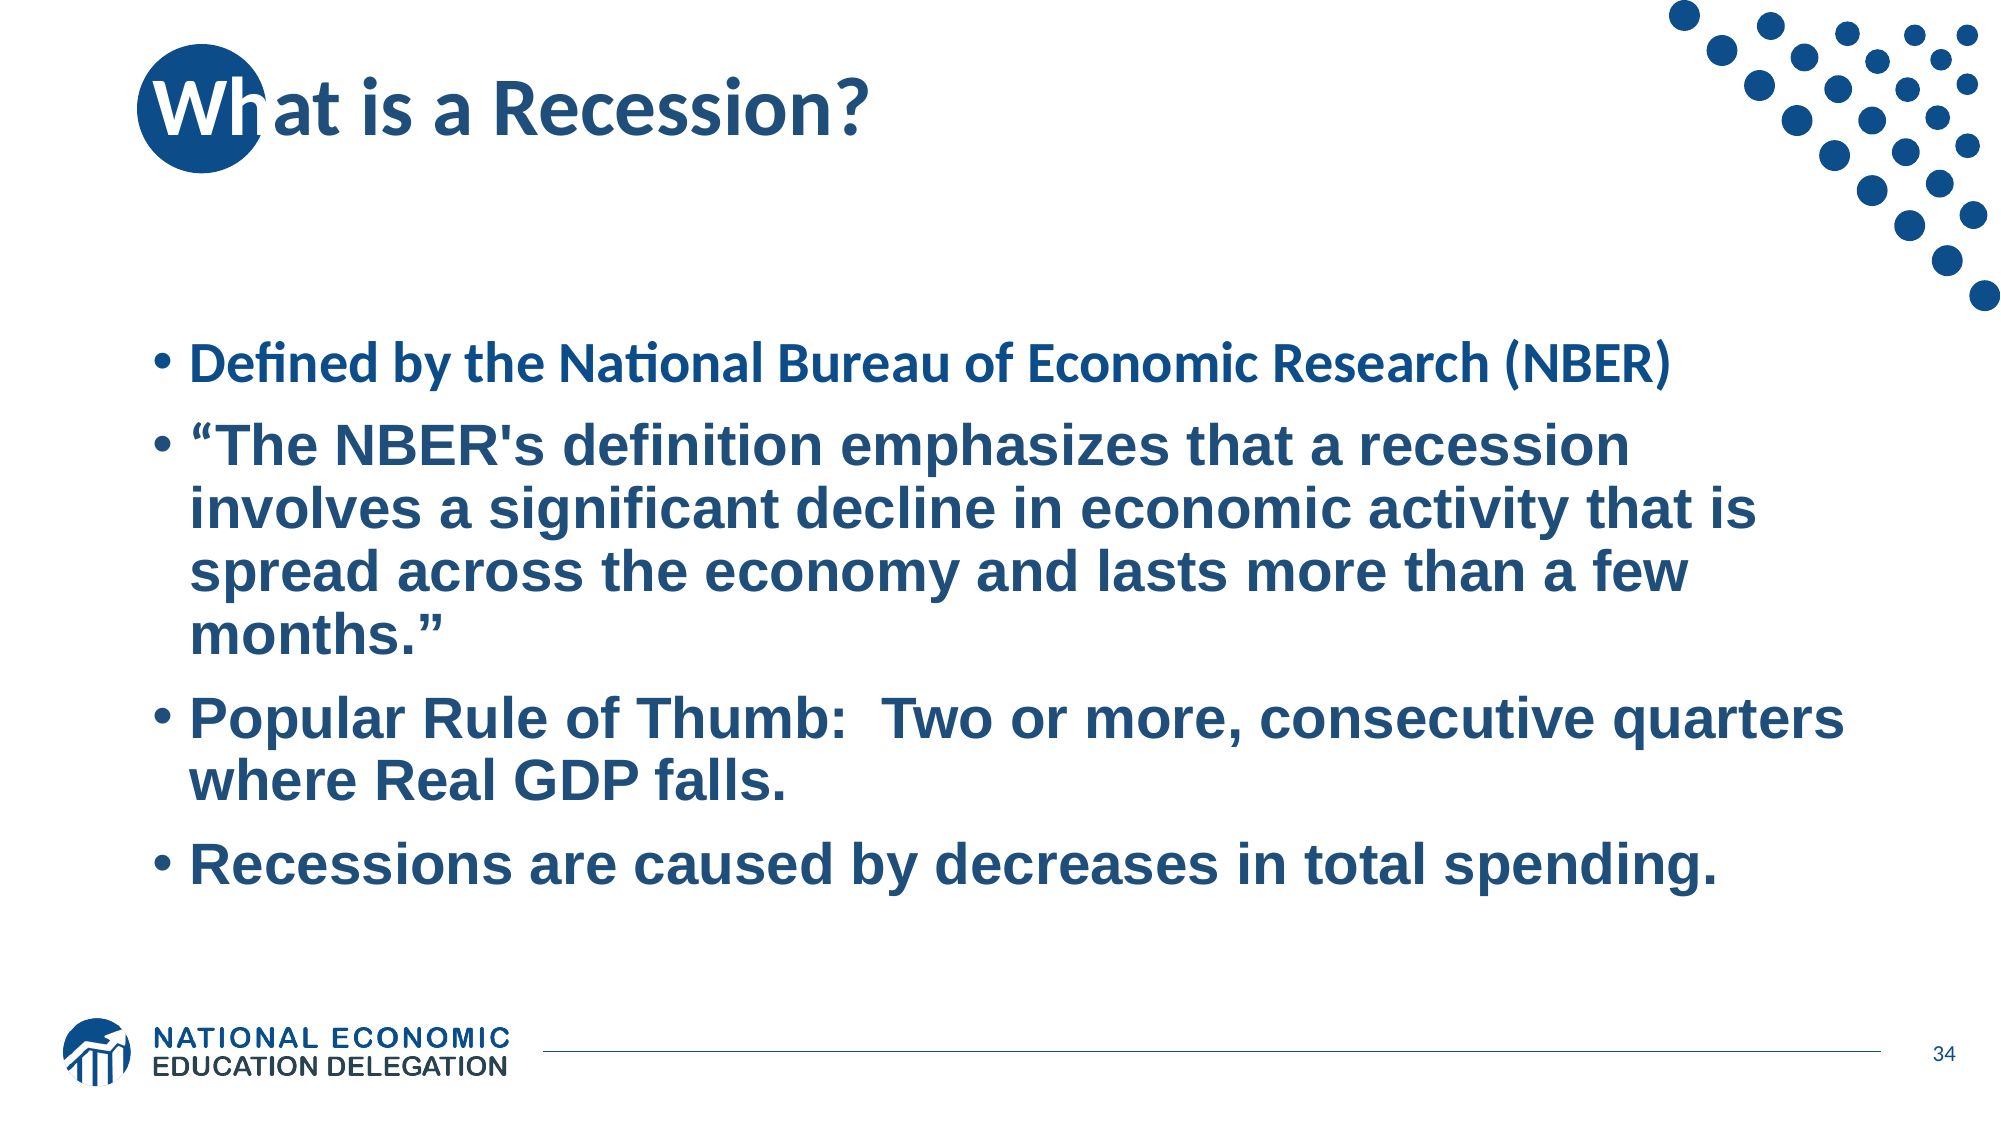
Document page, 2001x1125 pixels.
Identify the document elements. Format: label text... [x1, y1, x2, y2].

slide_number 34 [1521, 1022, 1972, 1082]
picture [55, 1013, 520, 1091]
list Defined by the National Bureau of Economic Research (NBER) “The NBER's definition emphasizes that a recession involves a significant decline in economic activity that is spread across the economy and lasts more than a few months.” Popular Rule of Thumb: Two or more, consecutive quarters where Real GDP falls. Recessions are caused by decreases in total spending. [137, 257, 1863, 972]
title What is a Recession? [137, 0, 1863, 218]
